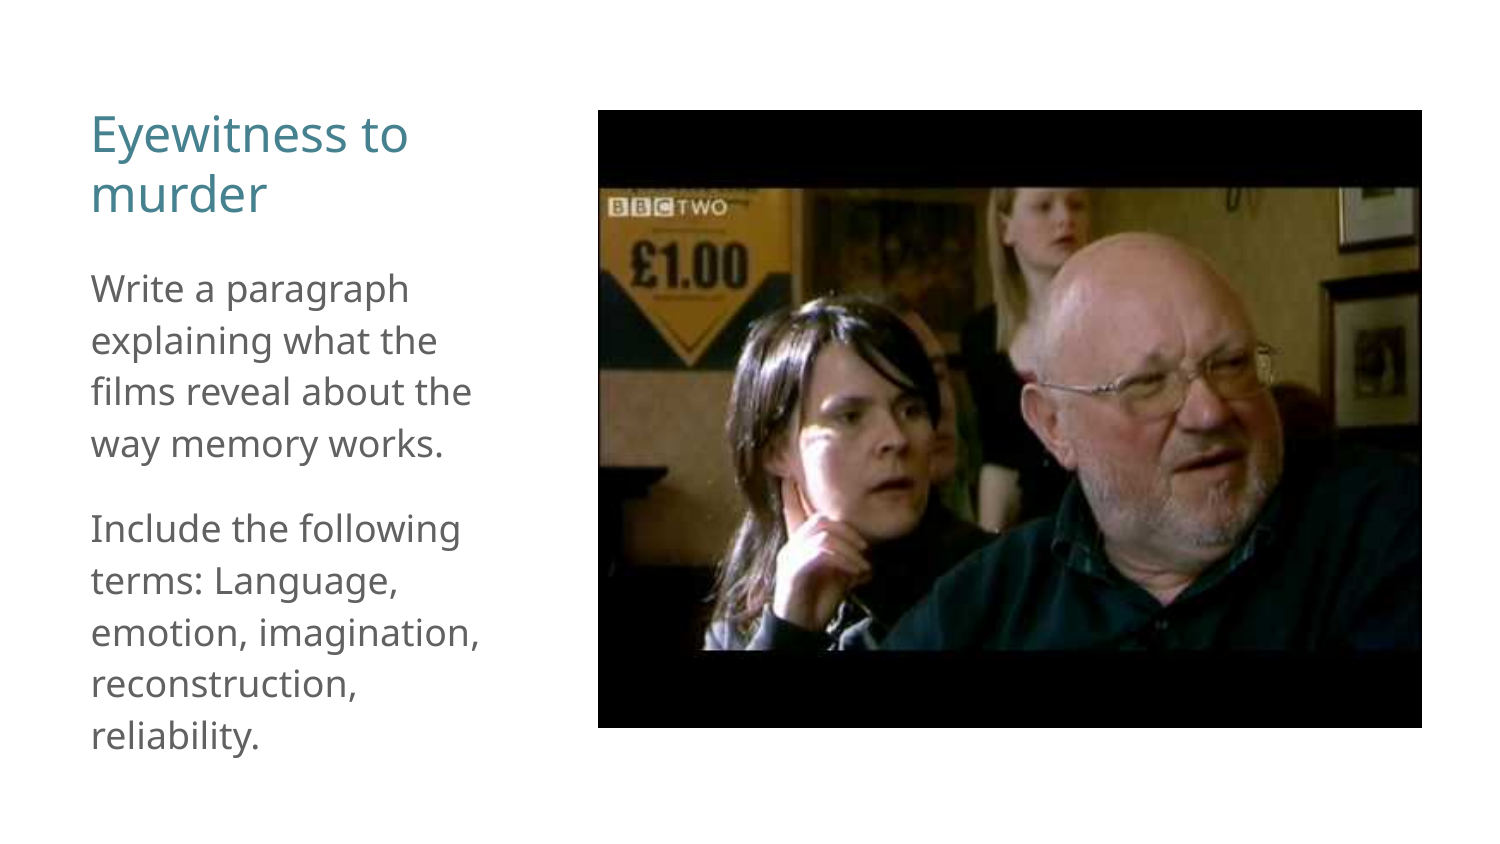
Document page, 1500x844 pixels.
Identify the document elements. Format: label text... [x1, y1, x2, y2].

list Write a paragraph explaining what the films reveal about the way memory works. Include the following terms: Language, emotion, imagination, reconstruction, reliability. [75, 243, 530, 728]
picture [598, 109, 1422, 728]
title Eyewitness to murder [75, 87, 530, 211]
